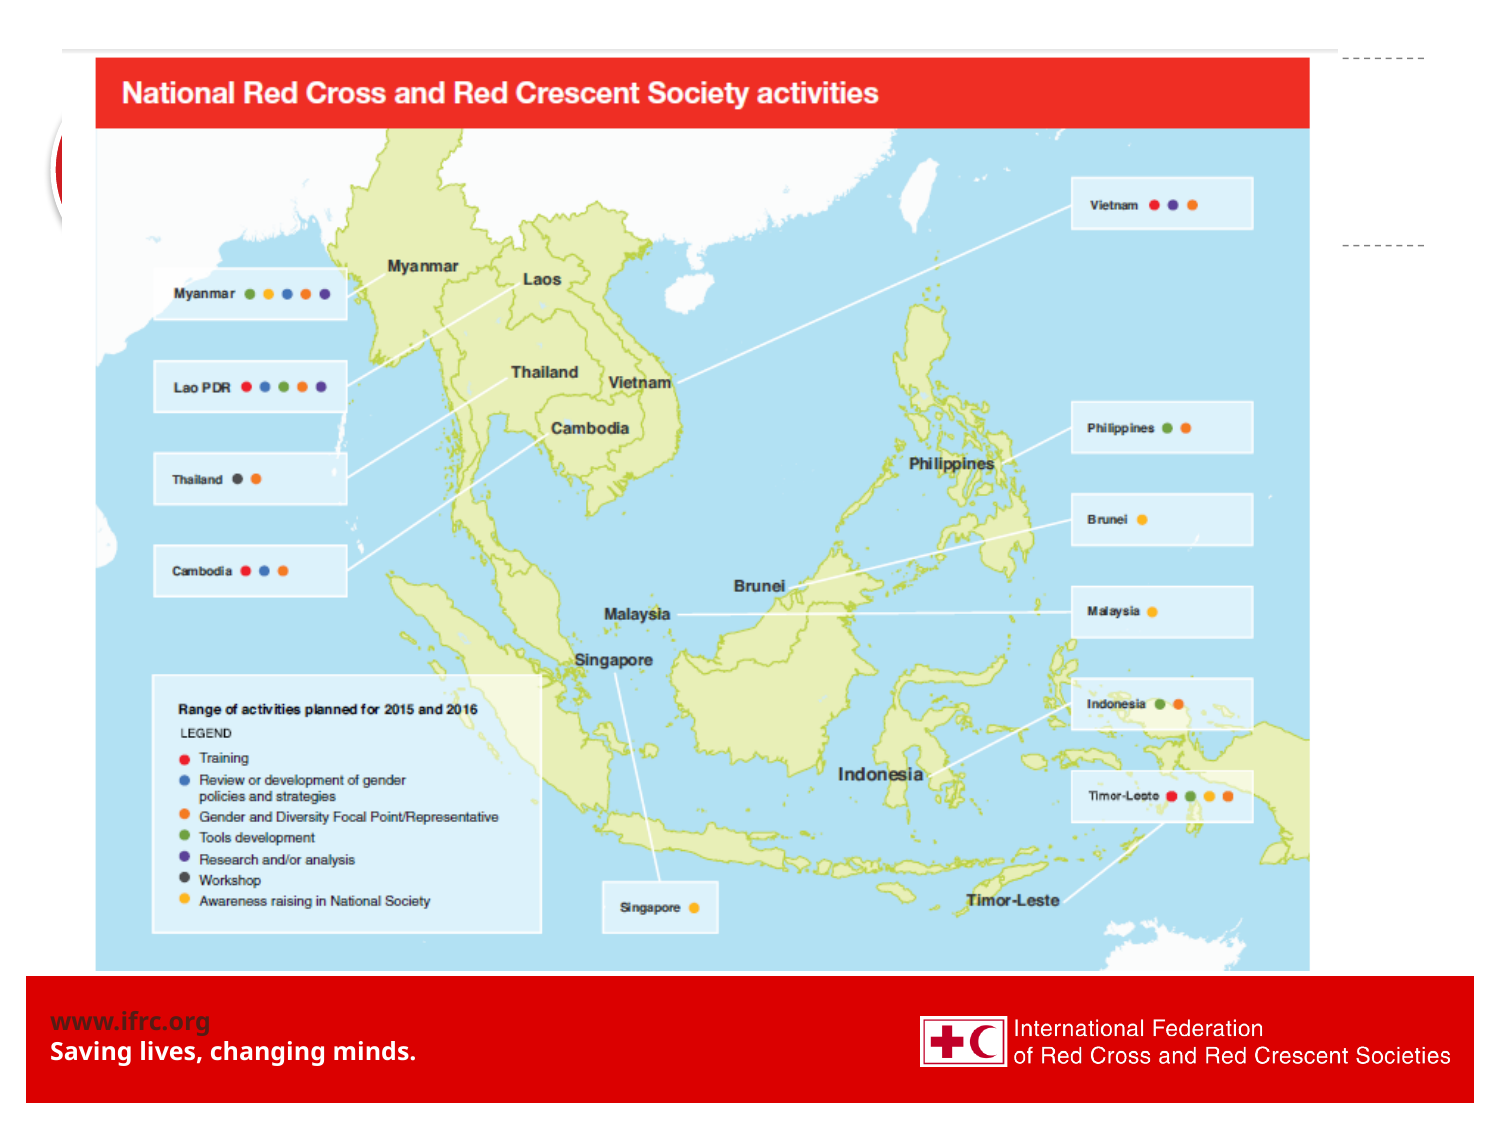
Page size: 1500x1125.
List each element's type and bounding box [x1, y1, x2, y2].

picture [920, 1016, 1450, 1067]
list [62, 49, 1338, 971]
